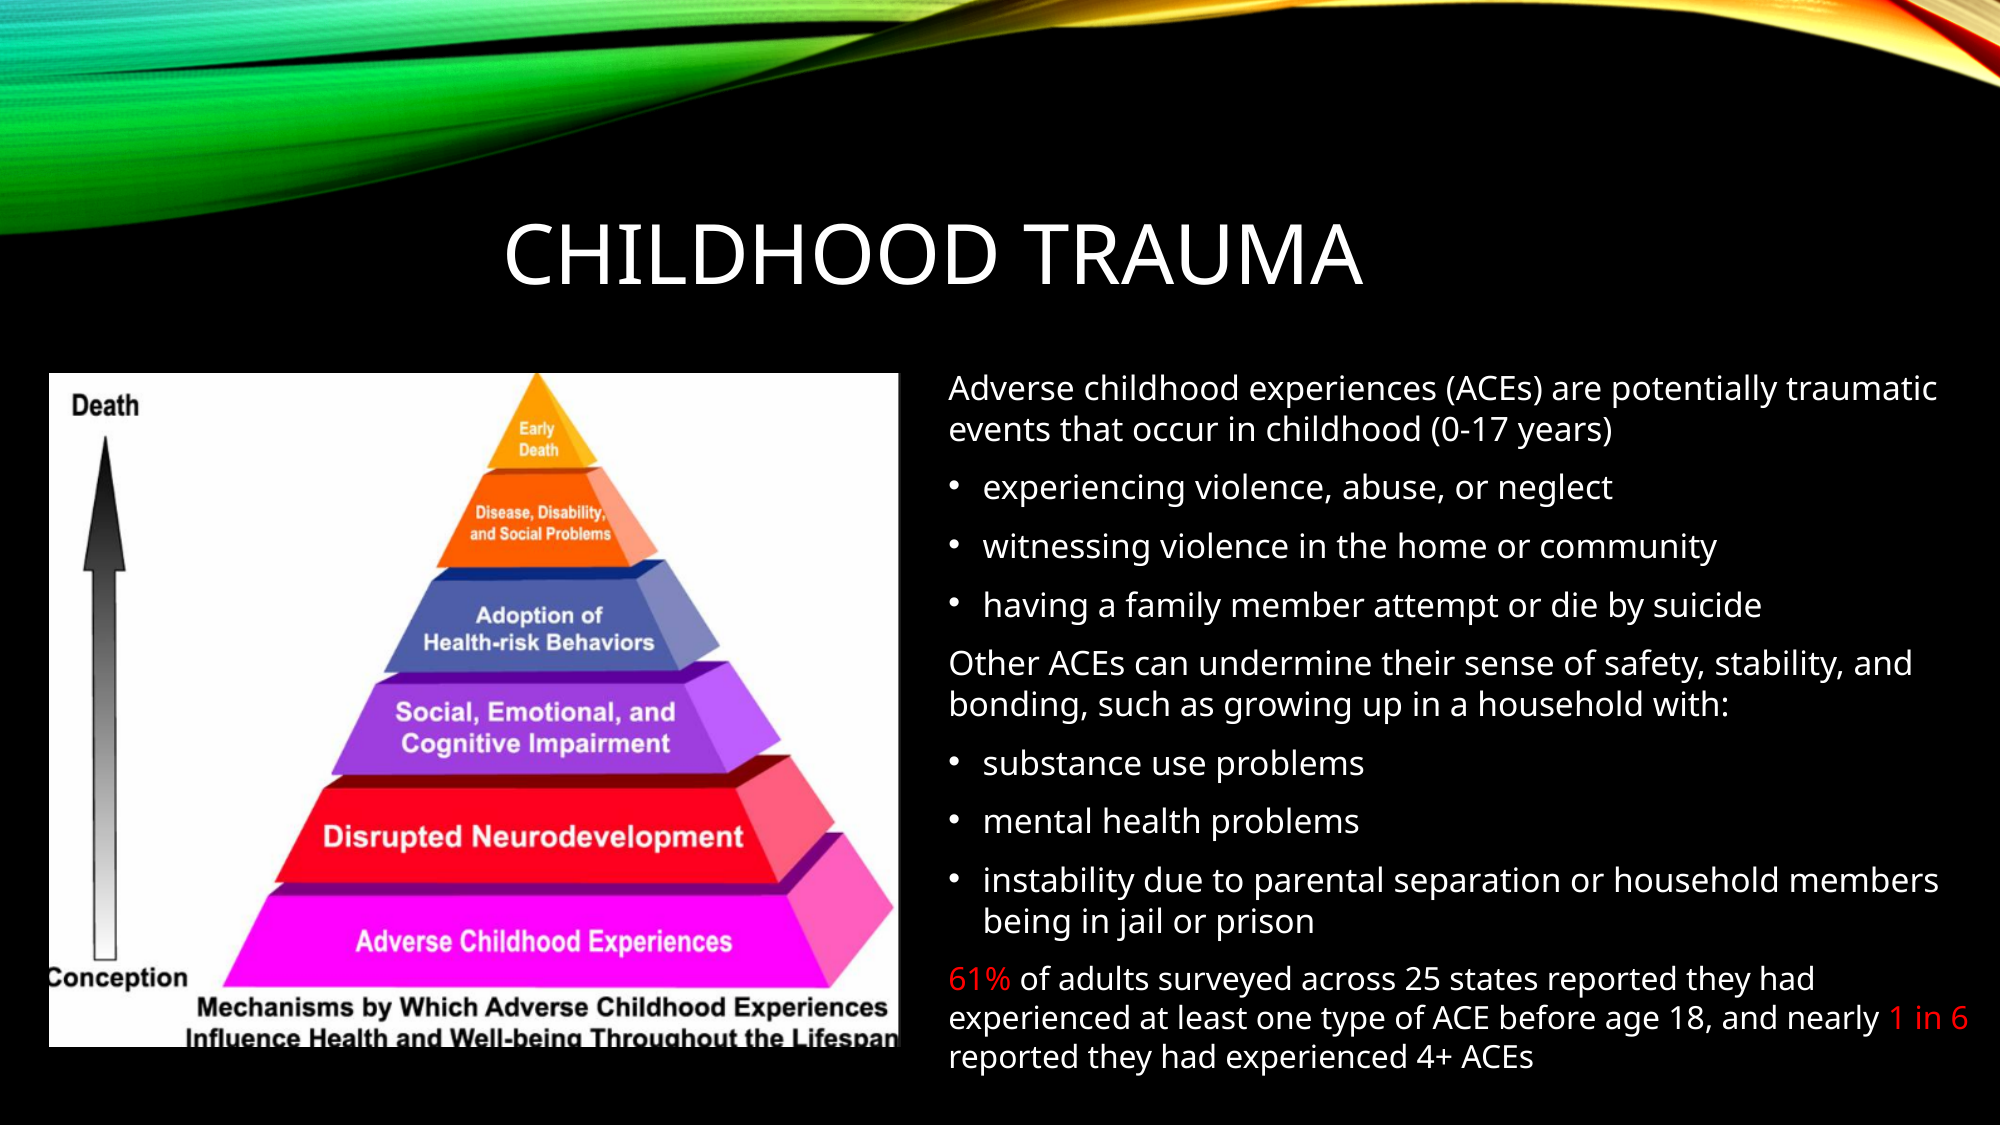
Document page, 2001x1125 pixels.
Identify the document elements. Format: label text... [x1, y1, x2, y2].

list Adverse childhood experiences (ACEs) are potentially traumatic events that occur in childhood (0-17 years) experiencing violence, abuse, or neglect witnessing violence in the home or community having a family member attempt or die by suicide Other ACEs can undermine their sense of safety, stability, and bonding, such as growing up in a household with: substance use problems mental health problems instability due to parental separation or household members being in jail or prison 61% of adults surveyed across 25 states reported they had experienced at least one type of ACE before age 18, and nearly 1 in 6 reported they had experienced 4+ ACEs [933, 360, 2000, 1094]
picture [48, 373, 902, 1047]
picture [0, 0, 2000, 237]
title Childhood TRAUMA [227, 147, 1640, 360]
